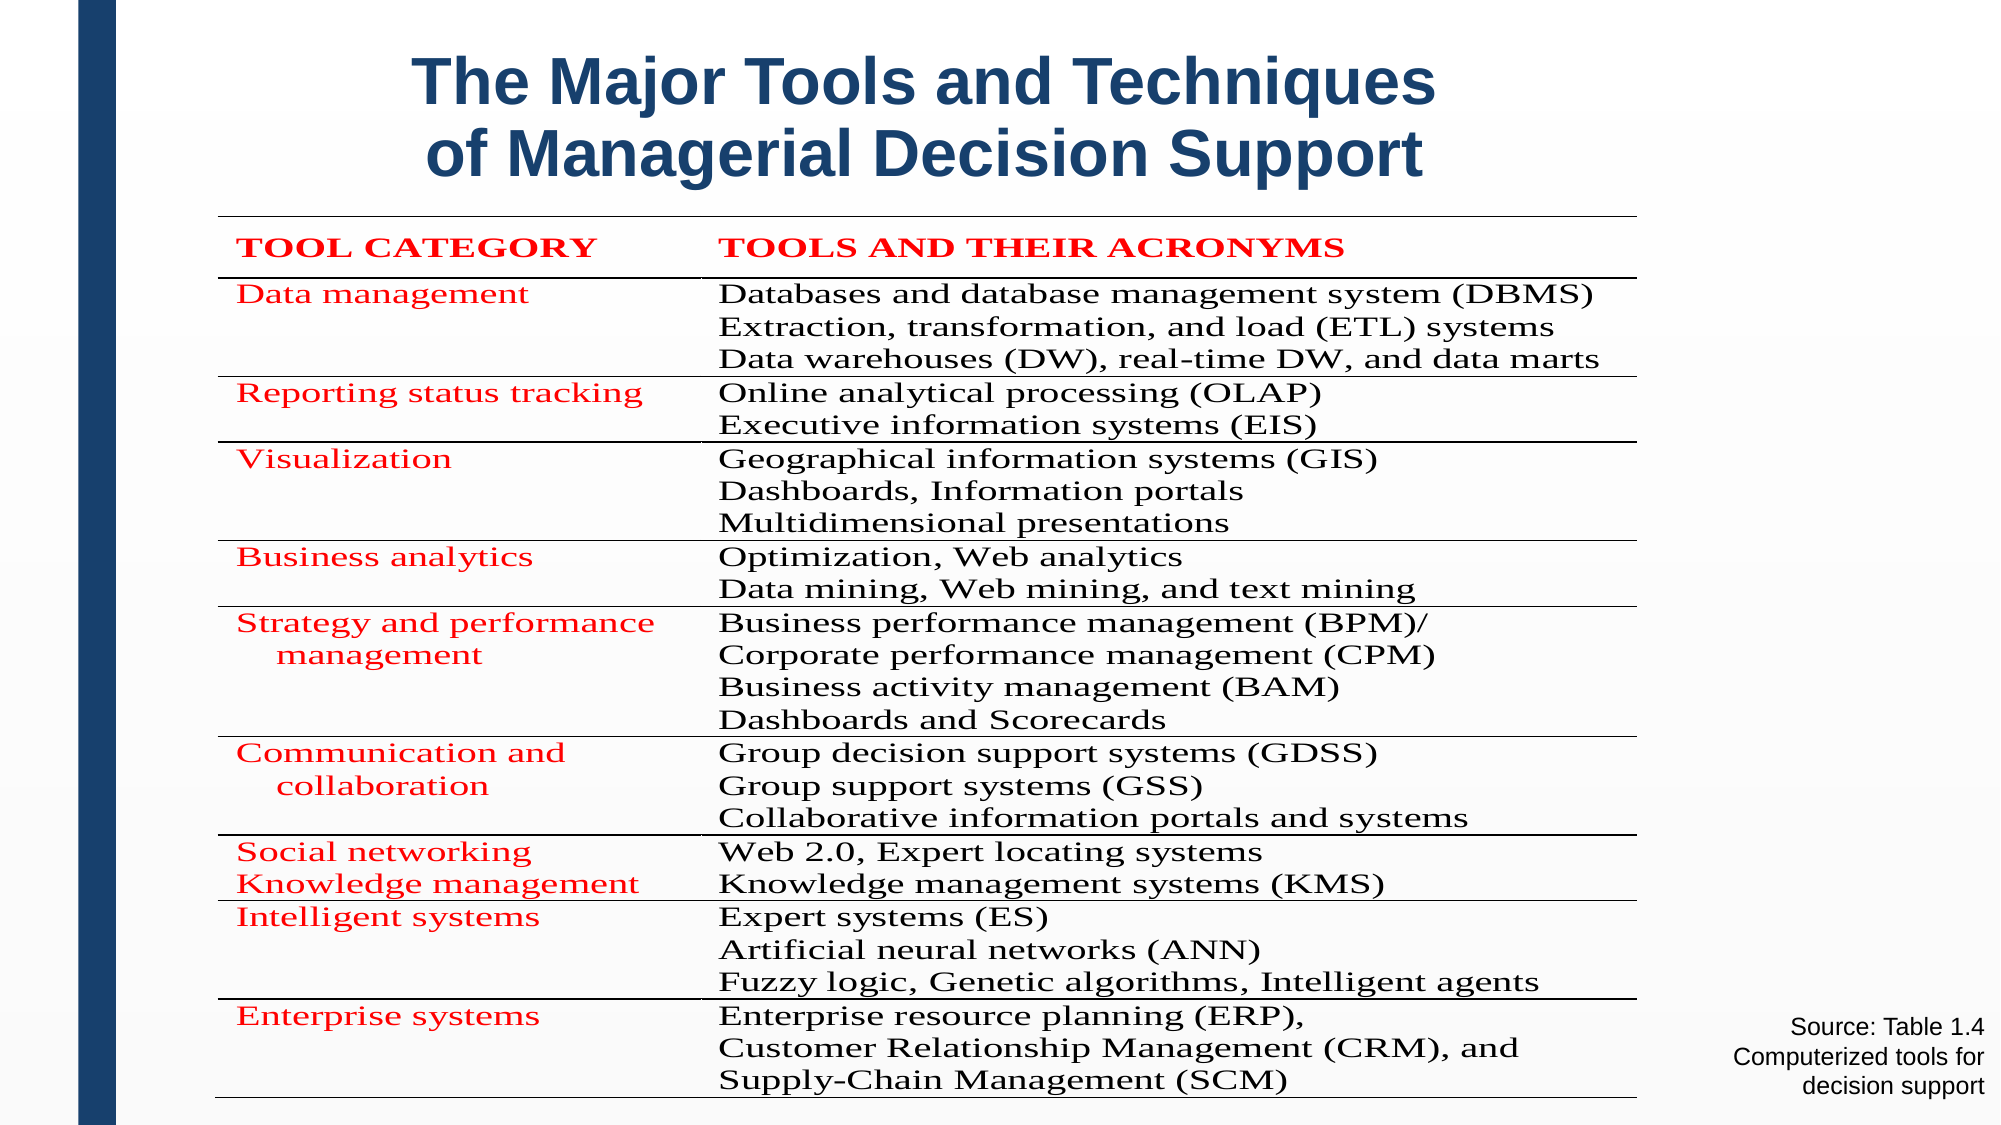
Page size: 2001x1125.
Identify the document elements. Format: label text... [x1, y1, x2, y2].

text_box Source: Table 1.4 Computerized tools for decision support [1709, 1002, 2000, 1125]
title The Major Tools and Techniques of Managerial Decision Support [351, 40, 1518, 215]
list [215, 215, 1682, 1125]
